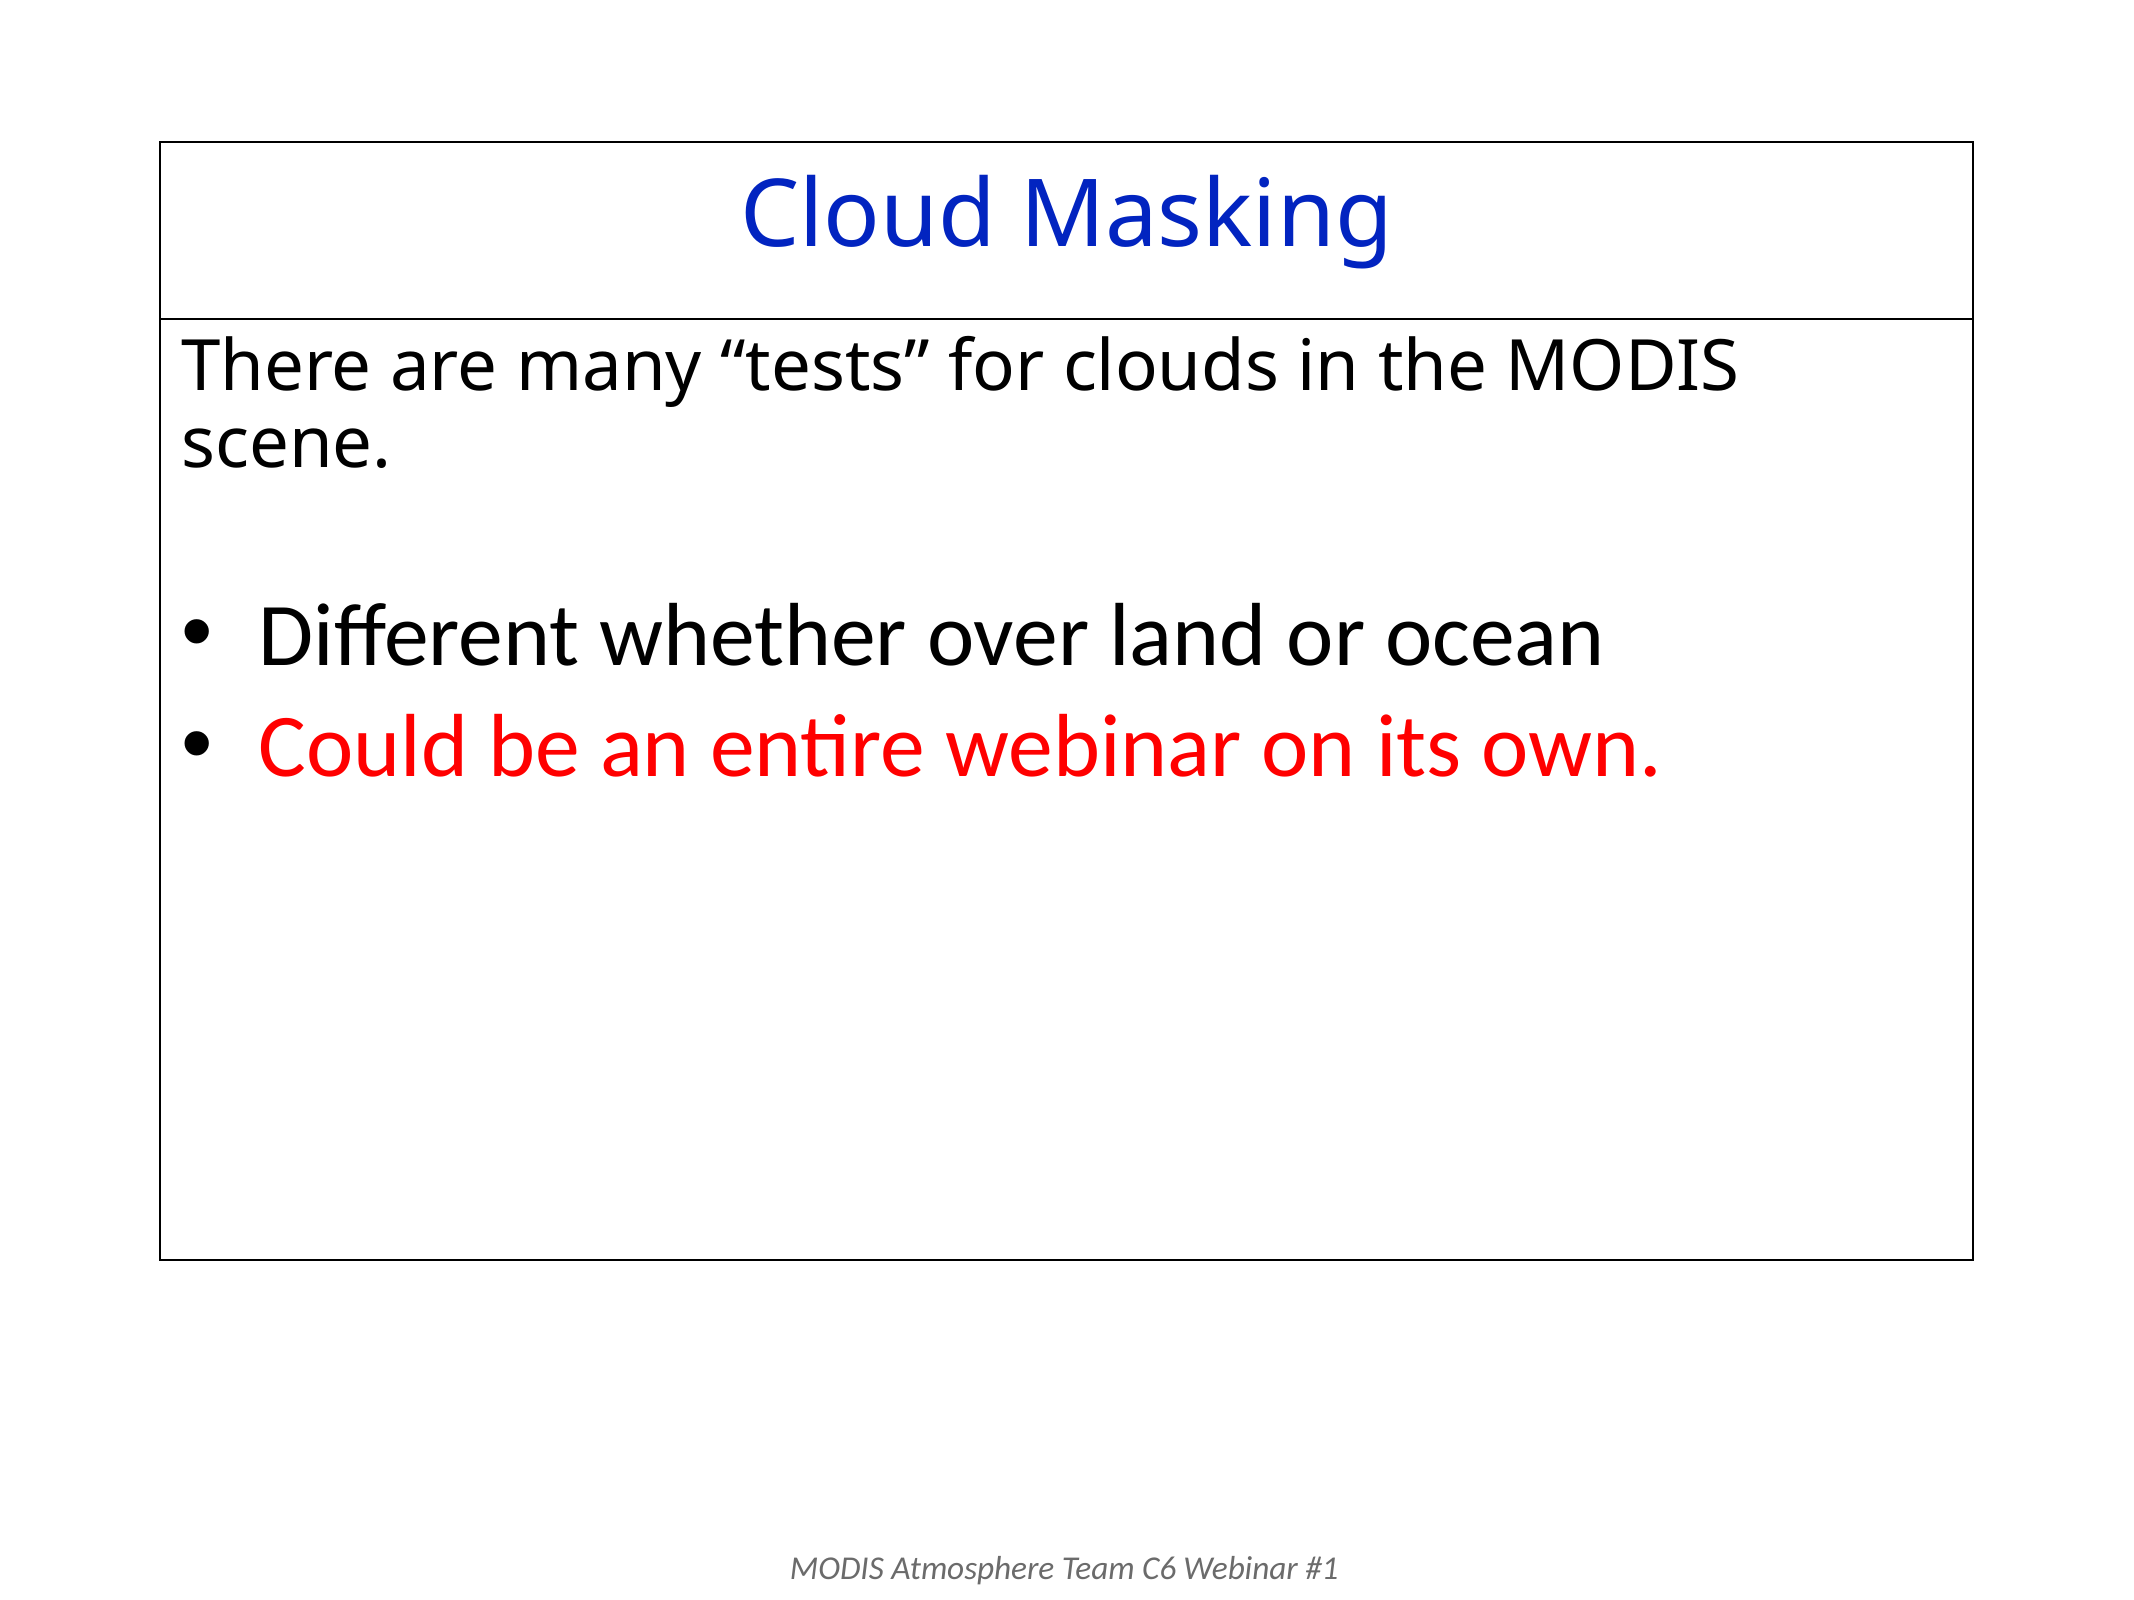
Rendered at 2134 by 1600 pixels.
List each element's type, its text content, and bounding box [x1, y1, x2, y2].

list There are many “tests” for clouds in the MODIS scene. Different whether over land or ocean Could be an entire webinar on its own. [159, 318, 1974, 1261]
title Cloud Masking [159, 141, 1974, 318]
